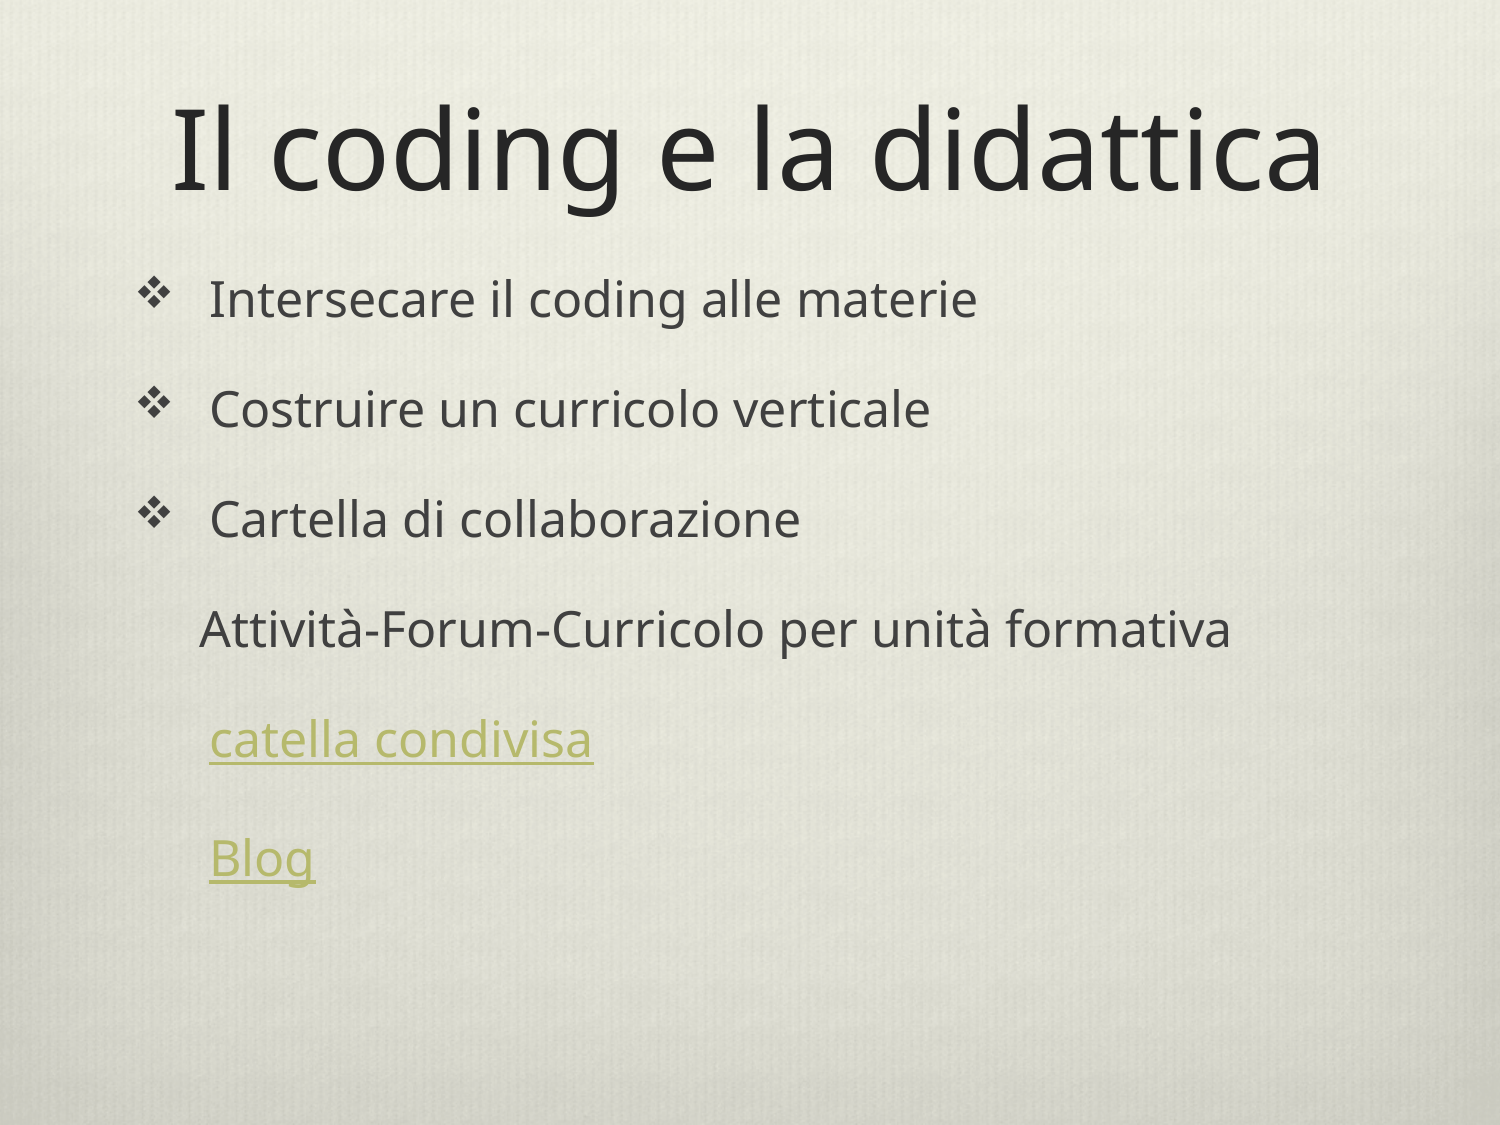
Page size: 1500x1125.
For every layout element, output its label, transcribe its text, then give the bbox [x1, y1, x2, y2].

title Il coding e la didattica [119, 51, 1381, 240]
list Intersecare il coding alle materie Costruire un curricolo verticale Cartella di collaborazione Attività-Forum-Curricolo per unità formativa catella condivisa Blog [119, 260, 1381, 1011]
